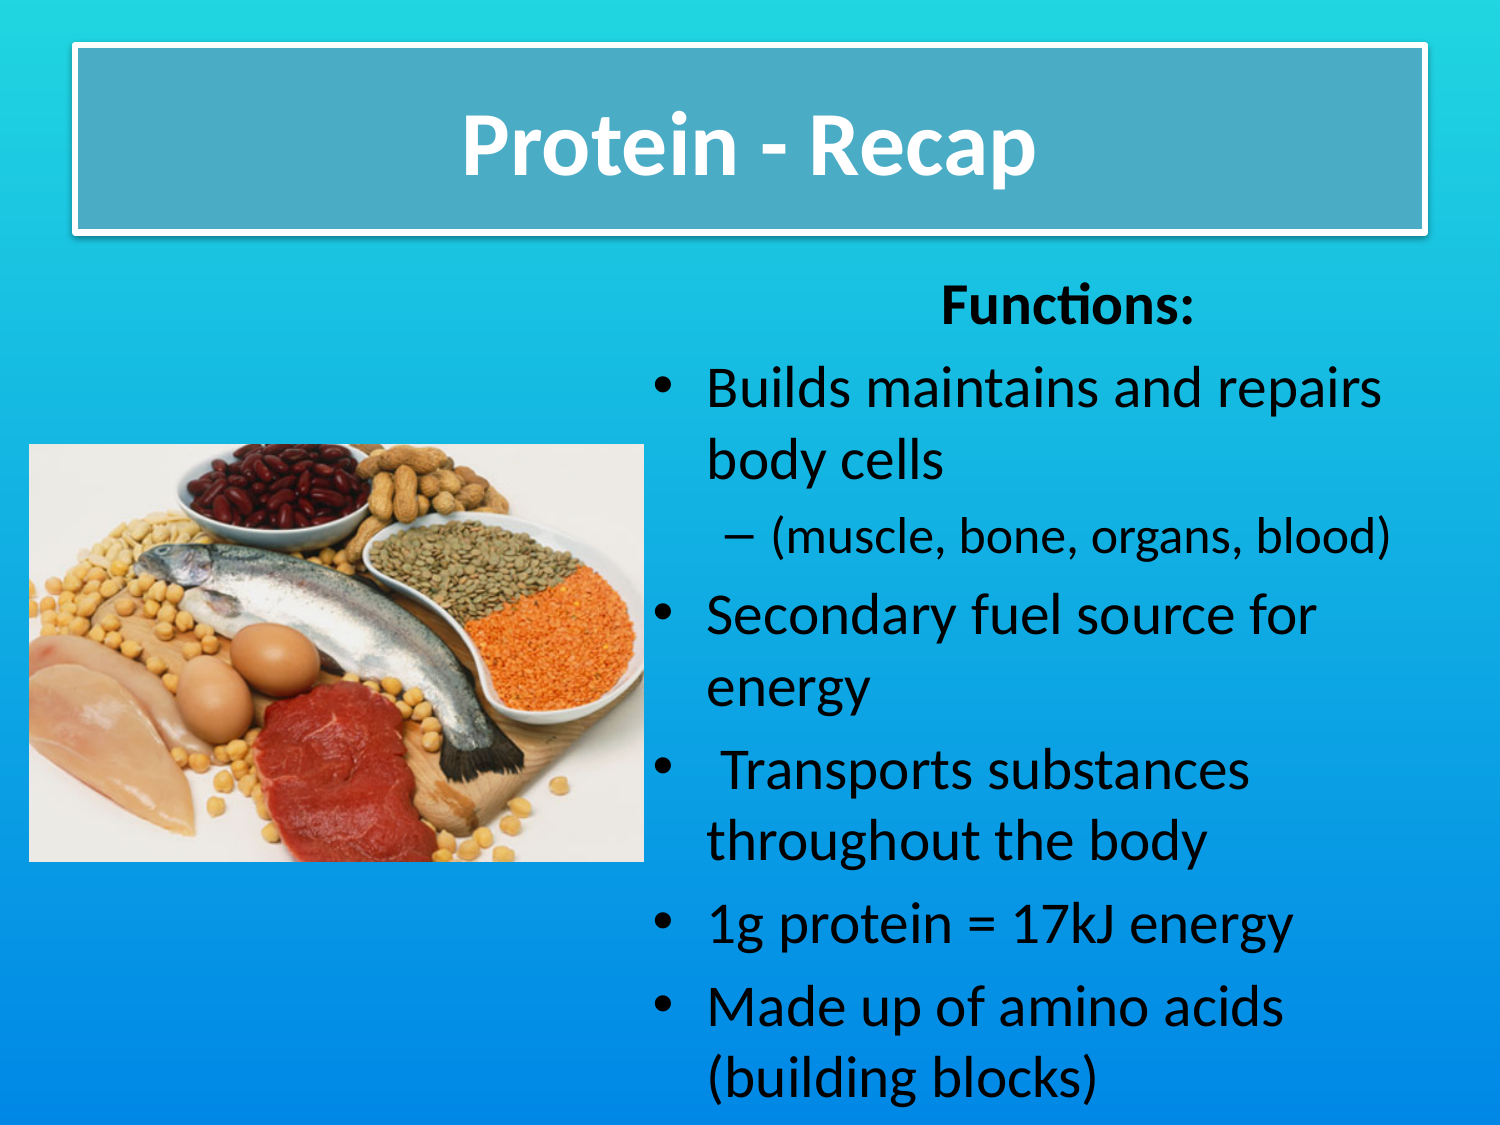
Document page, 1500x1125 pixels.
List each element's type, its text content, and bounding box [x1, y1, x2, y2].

title Protein - Recap [72, 42, 1428, 236]
list Functions: Builds maintains and repairs body cells (muscle, bone, organs, blood) Secondary fuel source for energy Transports substances throughout the body 1g protein = 17kJ energy Made up of amino acids (building blocks) [637, 258, 1500, 1125]
picture [0, 444, 644, 861]
